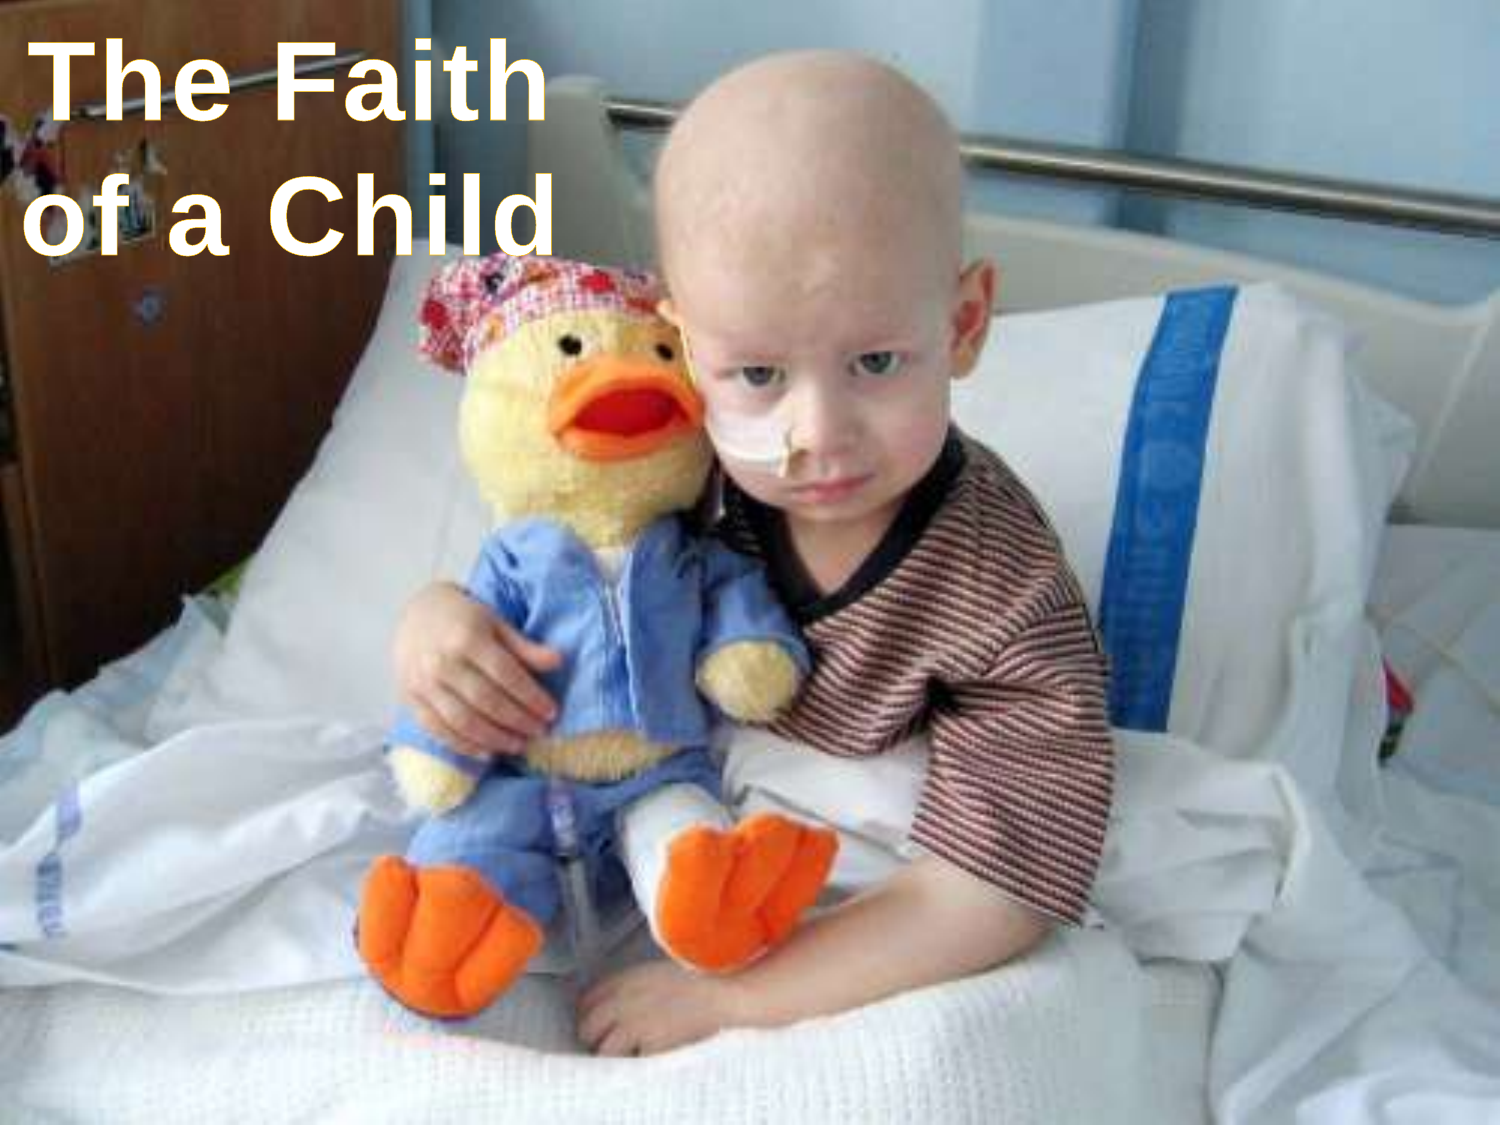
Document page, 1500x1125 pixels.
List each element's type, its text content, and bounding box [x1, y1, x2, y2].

text_box The Faith of a Child [4, 0, 576, 285]
picture [0, 0, 1500, 1125]
